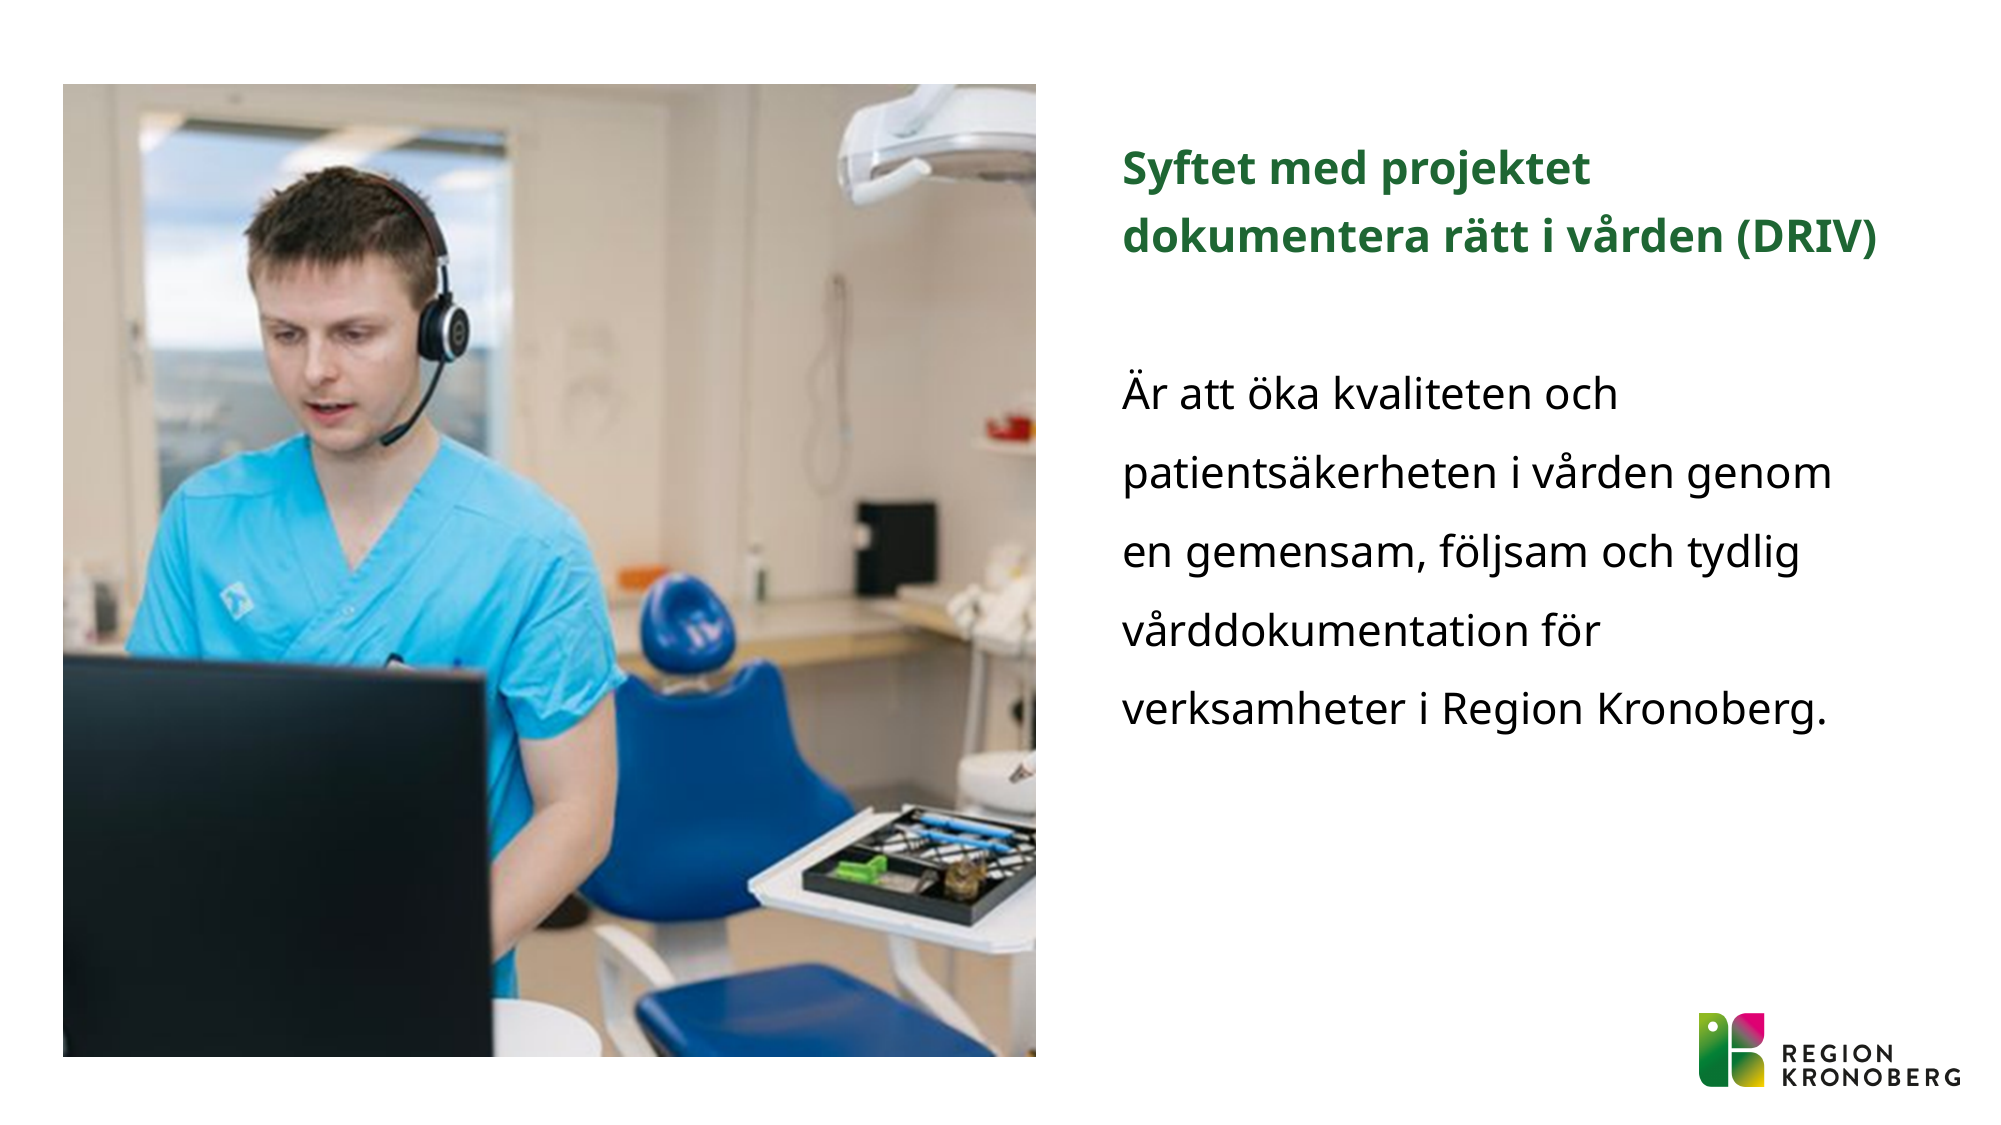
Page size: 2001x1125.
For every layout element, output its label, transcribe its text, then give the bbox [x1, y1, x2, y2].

picture [1699, 1013, 1960, 1087]
list Är att öka kvaliteten och patientsäkerheten i vården genom en gemensam, följsam och tydlig vårddokumentation för verksamheter i Region Kronoberg. [1107, 332, 1908, 991]
title Syftet med projektet dokumentera rätt i vården (DRIV) [1107, 84, 1908, 303]
picture [63, 84, 1036, 1057]
